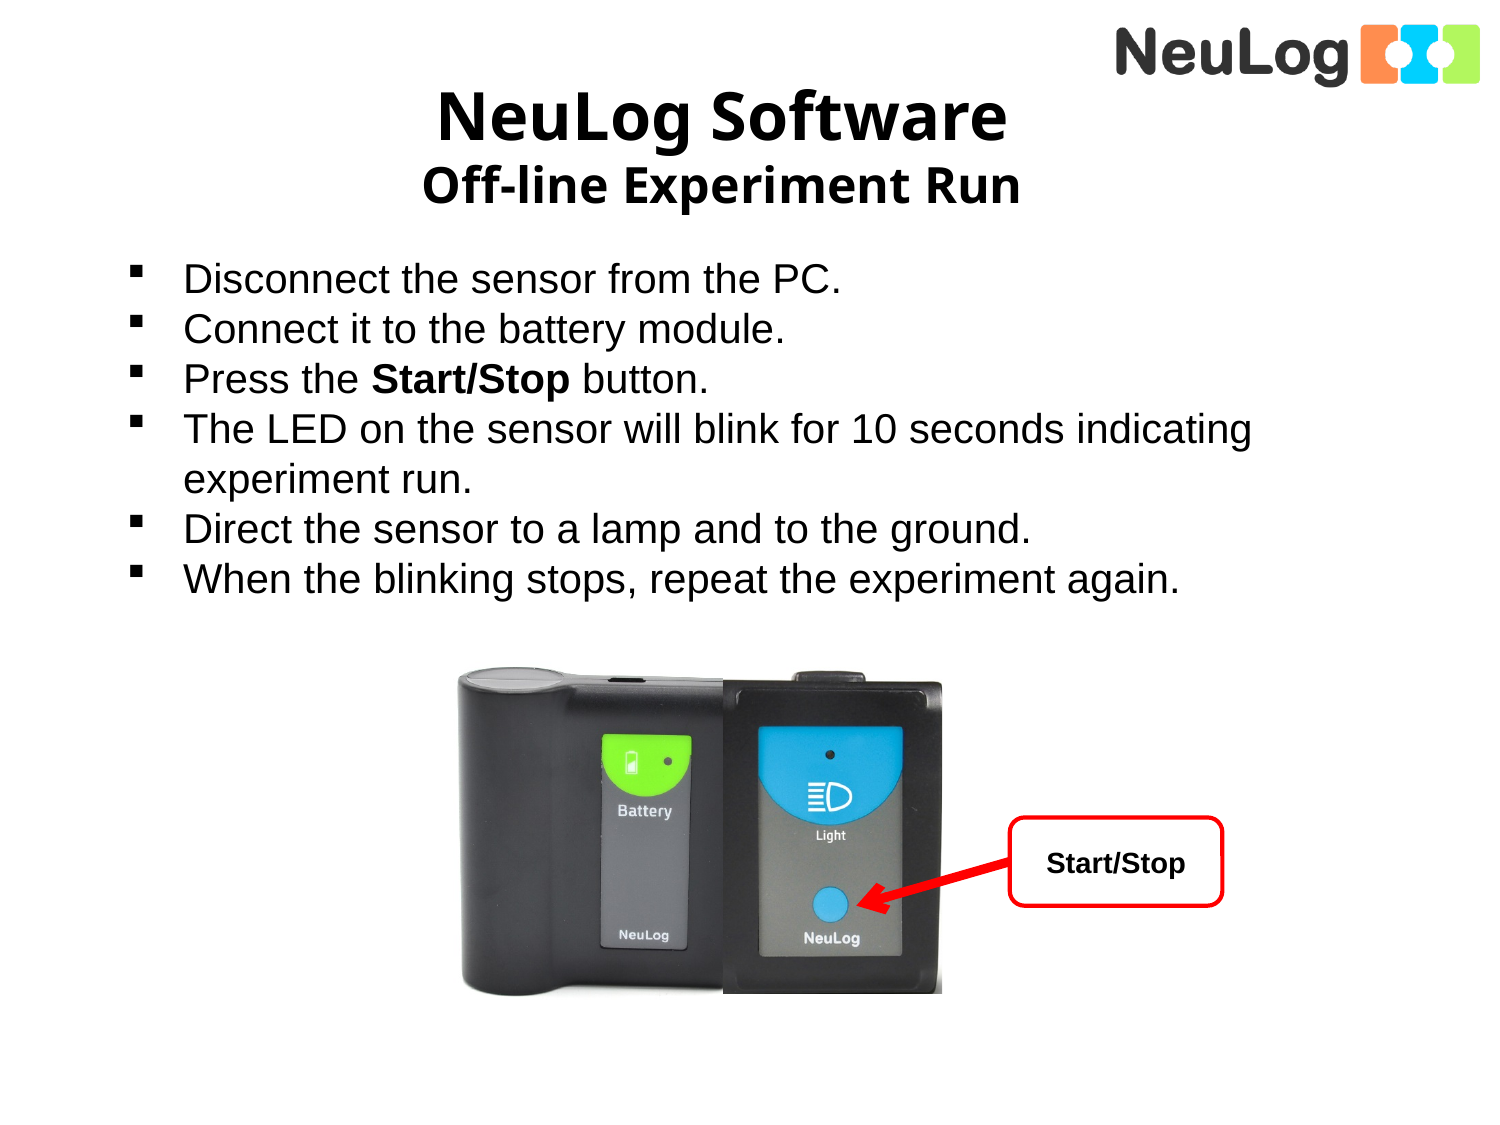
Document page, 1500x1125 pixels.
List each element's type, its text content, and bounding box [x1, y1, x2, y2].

picture [1097, 7, 1498, 97]
text_box NeuLog Software Off-line Experiment Run [373, 66, 1071, 221]
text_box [430, 633, 1011, 1041]
text_box Start/Stop [1015, 815, 1225, 908]
text_box Disconnect the sensor from the PC. Connect it to the battery module. Press the Start/Stop button. The LED on the sensor will blink for 10 seconds indicating experiment run. Direct the sensor to a lamp and to the ground. When the blinking stops, repeat the experiment again. [112, 244, 1483, 610]
